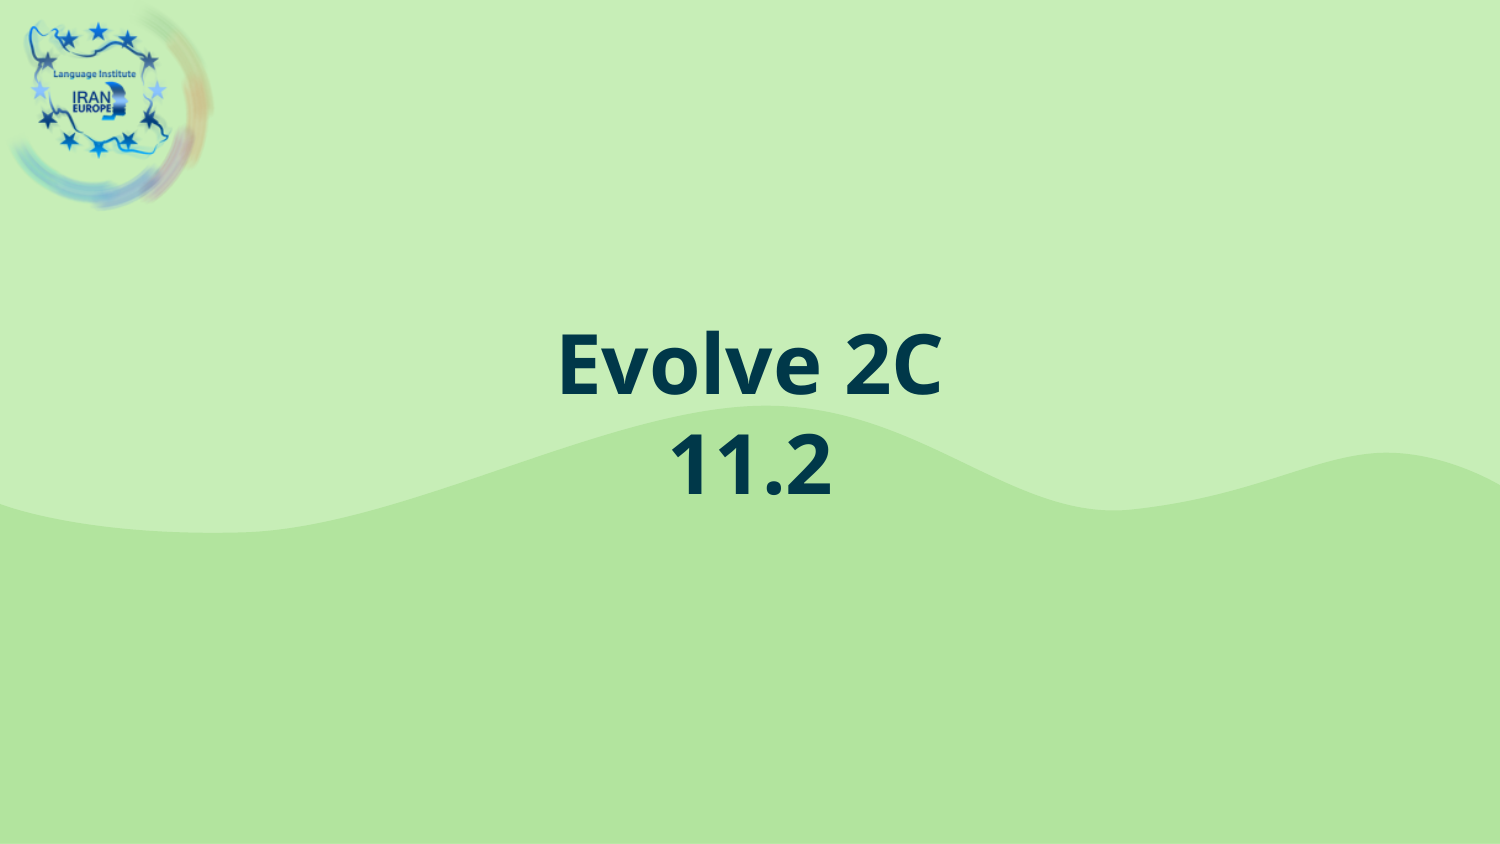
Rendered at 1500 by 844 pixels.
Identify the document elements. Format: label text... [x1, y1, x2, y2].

picture [0, 0, 222, 216]
title Evolve 2C 11.2 [309, 425, 1192, 527]
